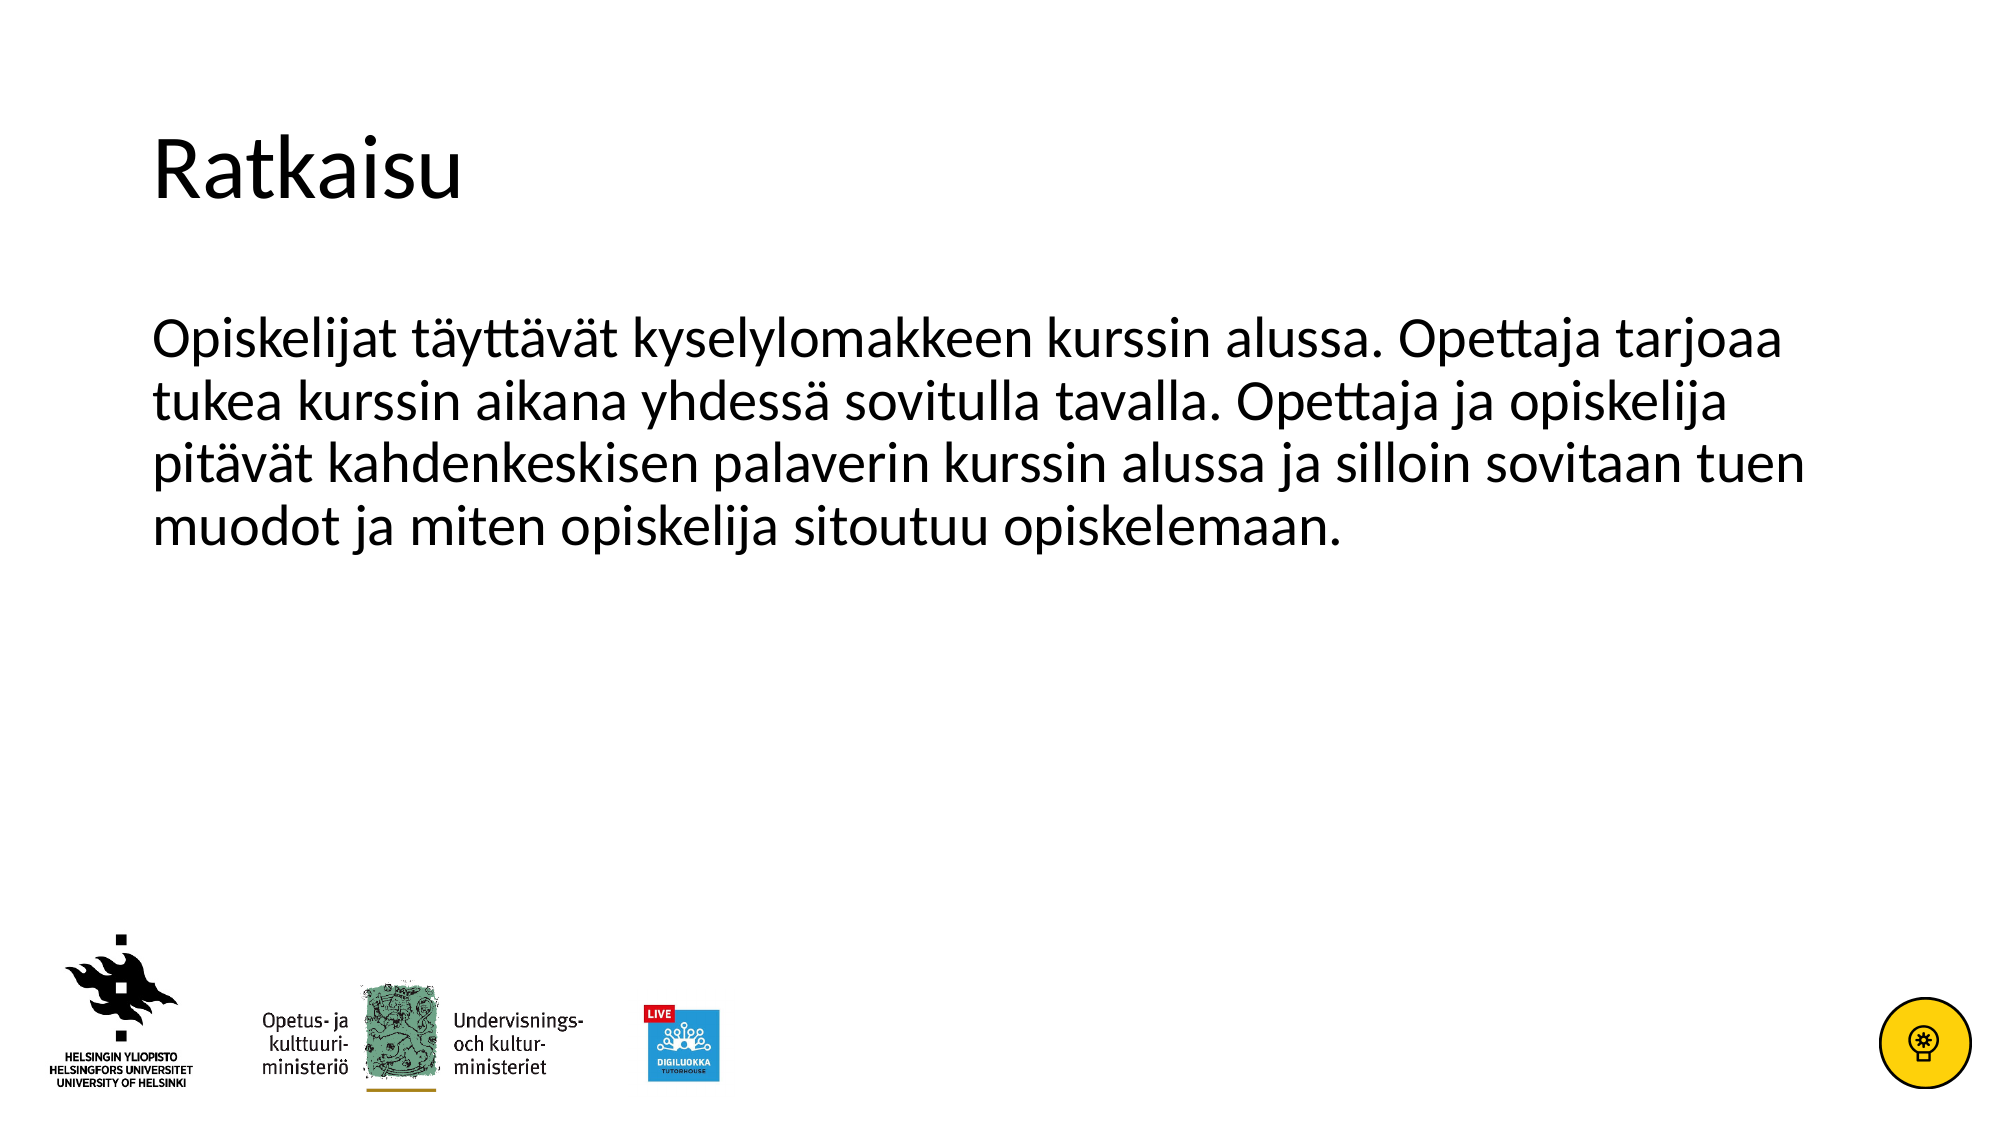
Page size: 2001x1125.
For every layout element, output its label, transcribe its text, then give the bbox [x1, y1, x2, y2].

picture [1879, 997, 1972, 1089]
list Opiskelijat täyttävät kyselylomakkeen kurssin alussa. Opettaja tarjoaa tukea kurssin aikana yhdessä sovitulla tavalla. Opettaja ja opiskelija pitävät kahdenkeskisen palaverin kurssin alussa ja silloin sovitaan tuen muodot ja miten opiskelija sitoutuu opiskelemaan. [137, 299, 1863, 1014]
picture [257, 1014, 588, 1097]
title Ratkaisu [137, 59, 1863, 278]
picture [39, 923, 203, 1097]
picture [628, 1014, 735, 1097]
